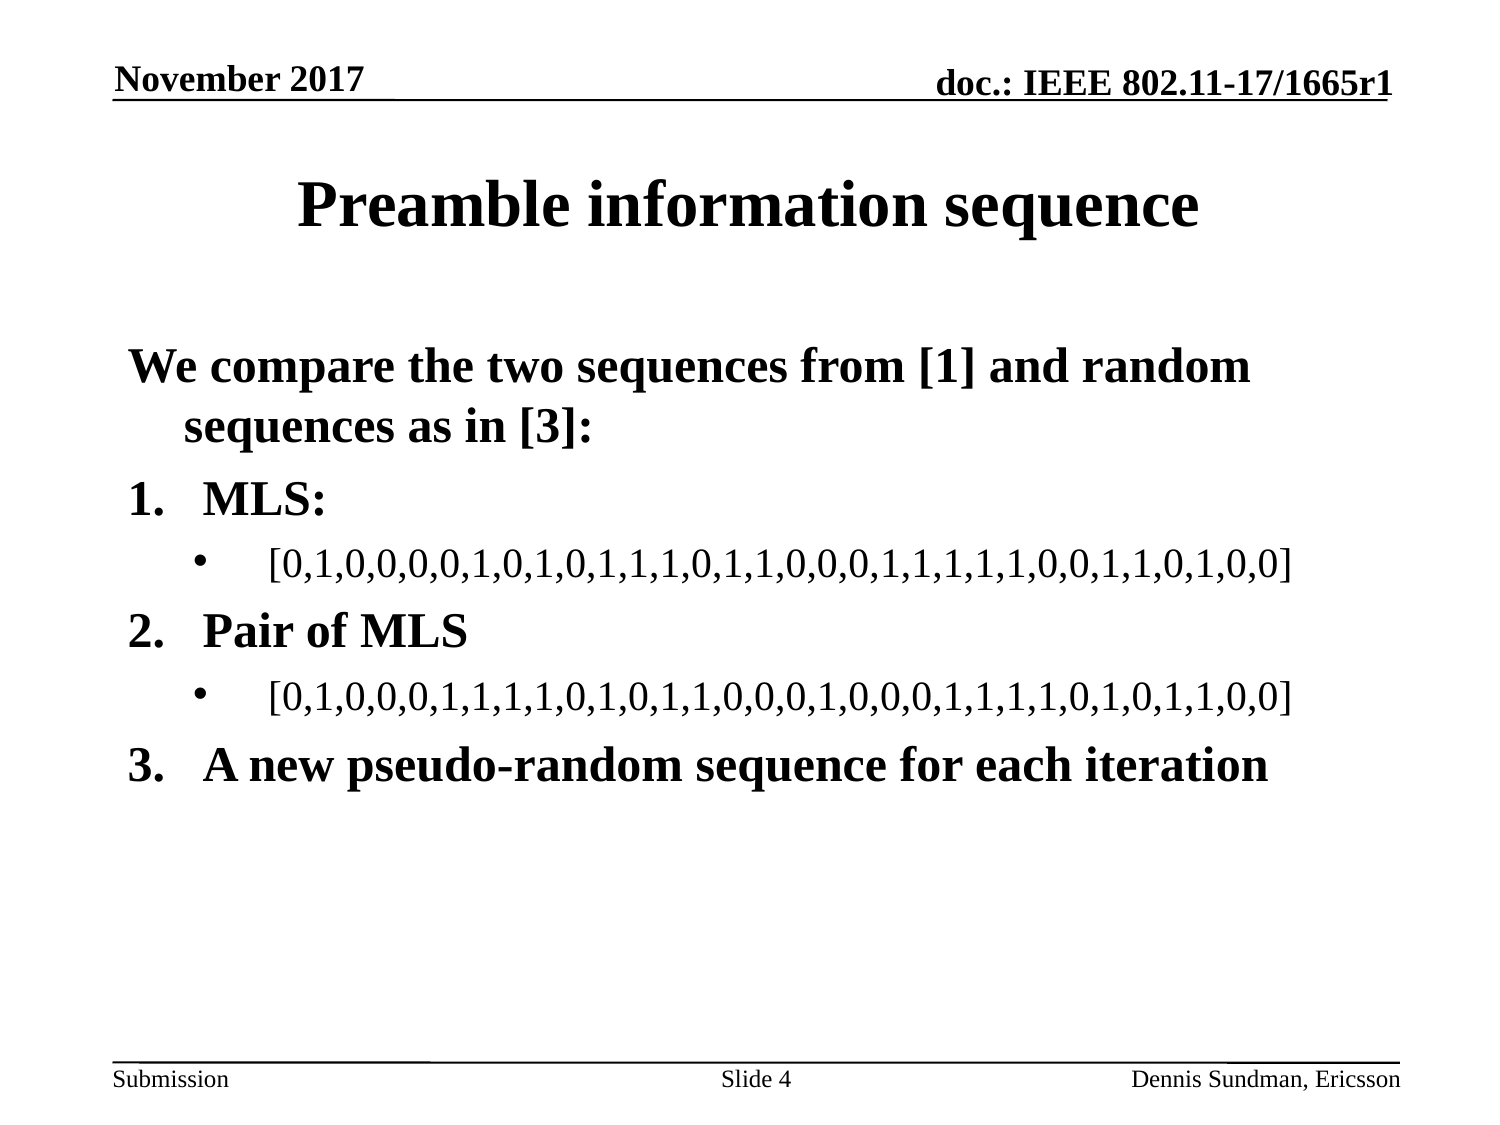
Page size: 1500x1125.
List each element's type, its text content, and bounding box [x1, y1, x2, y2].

title Preamble information sequence [112, 112, 1388, 288]
list We compare the two sequences from [1] and random sequences as in [3]: MLS: [0,1,0,0,0,0,1,0,1,0,1,1,1,0,1,1,0,0,0,1,1,1,1,1,0,0,1,1,0,1,0,0] Pair of MLS [0,1,0,0,0,1,1,1,1,0,1,0,1,1,0,0,0,1,0,0,0,1,1,1,1,0,1,0,1,1,0,0] A new pseudo-random sequence for each iteration [112, 324, 1388, 1000]
footer Dennis Sundman, Ericsson [878, 1061, 1402, 1093]
slide_number Slide 4 [712, 1061, 800, 1123]
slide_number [114, 54, 423, 100]
